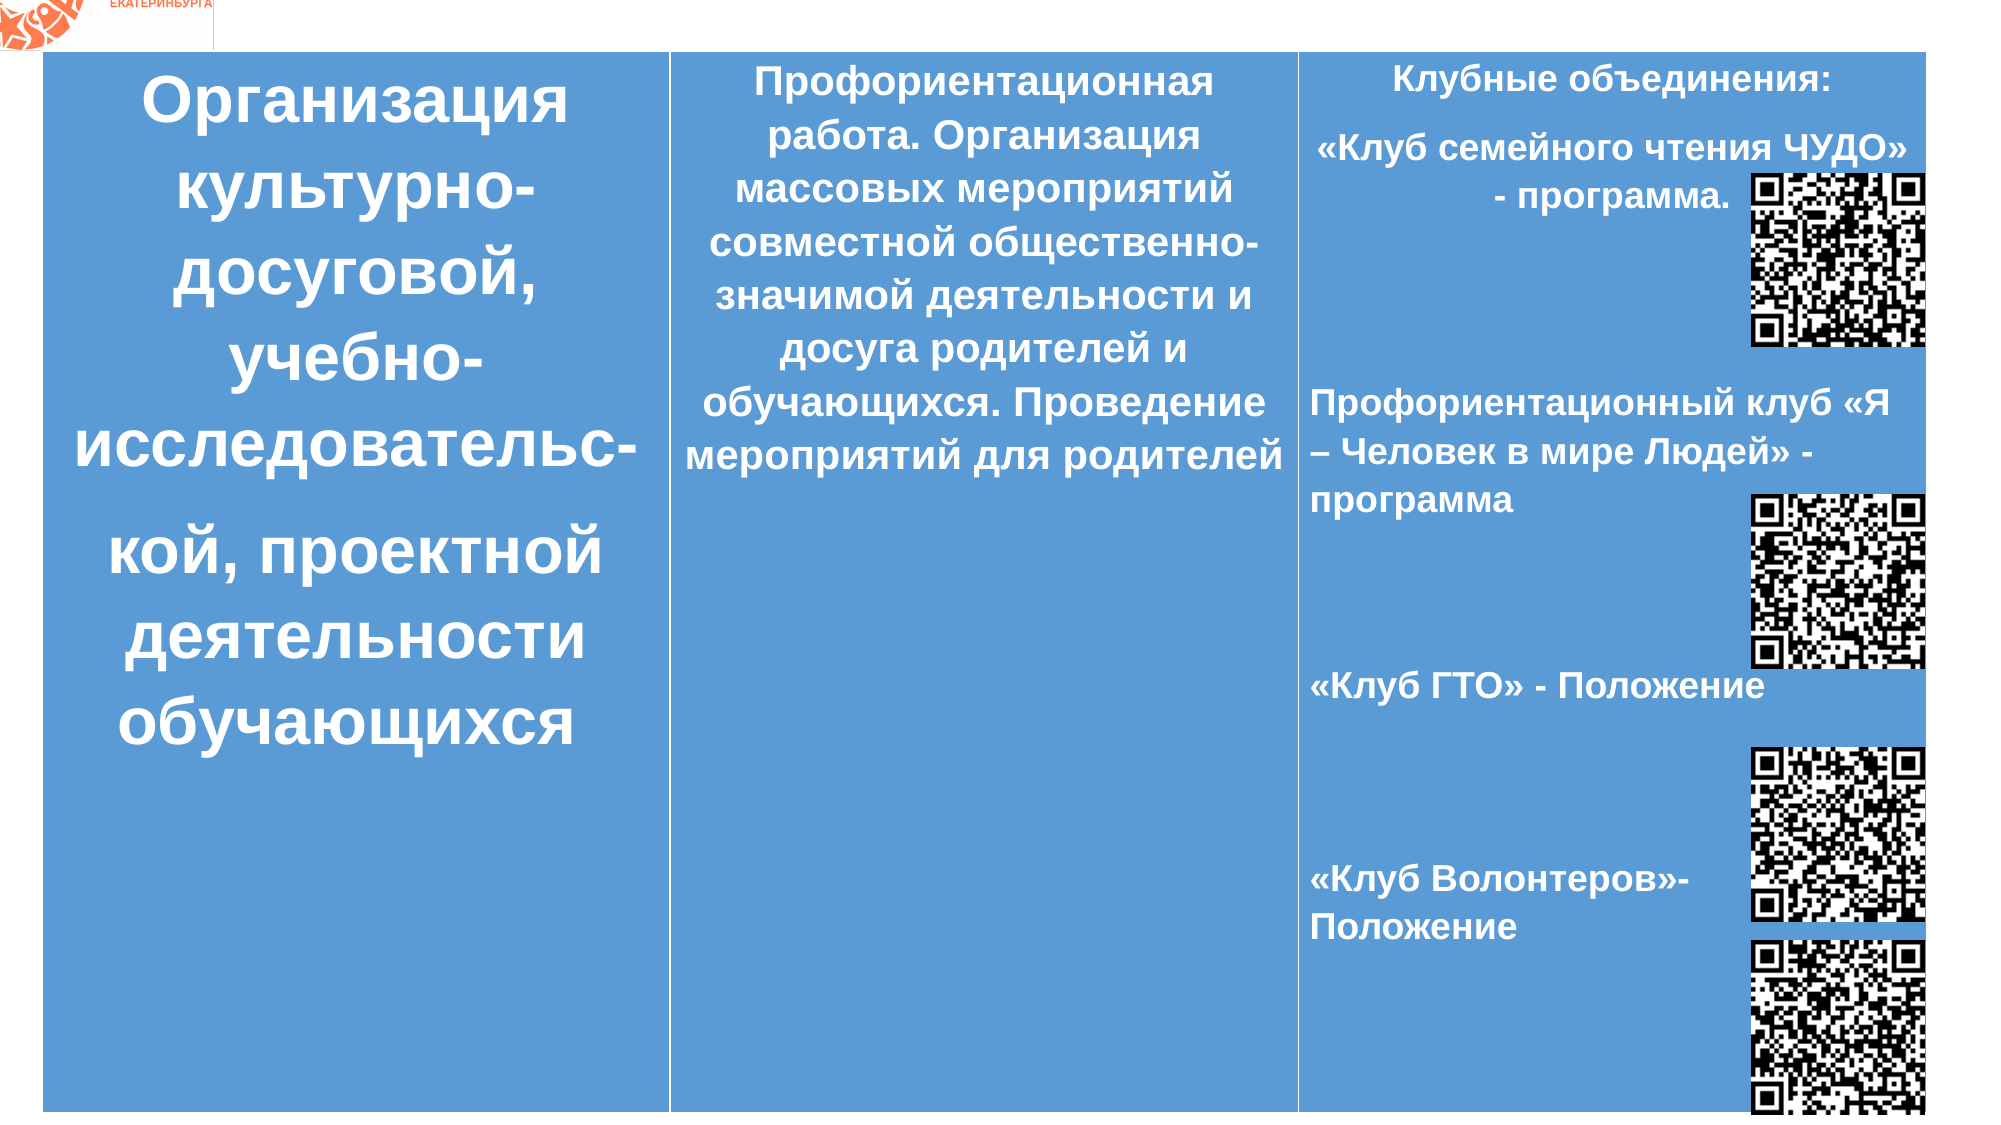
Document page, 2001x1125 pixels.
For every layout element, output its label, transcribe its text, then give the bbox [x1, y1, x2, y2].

picture [0, 0, 214, 52]
table_header Клубные объединения: «Клуб семейного чтения ЧУДО» - программа. Профориентационный клуб «Я – Человек в мире Людей» - программа «Клуб ГТО» - Положение «Клуб Волонтеров»- Положение [1299, 52, 1926, 1112]
table_header Организация культурно-досуговой, учебно-исследовательс- кой, проектной деятельности обучающихся [43, 52, 669, 1112]
picture [1751, 173, 1925, 348]
picture [1751, 494, 1925, 669]
table_header Профориентационная работа. Организация массовых мероприятий совместной общественно-значимой деятельности и досуга родителей и обучающихся. Проведение мероприятий для родителей [671, 52, 1298, 1112]
picture [1751, 747, 1925, 922]
picture [1751, 940, 1925, 1115]
